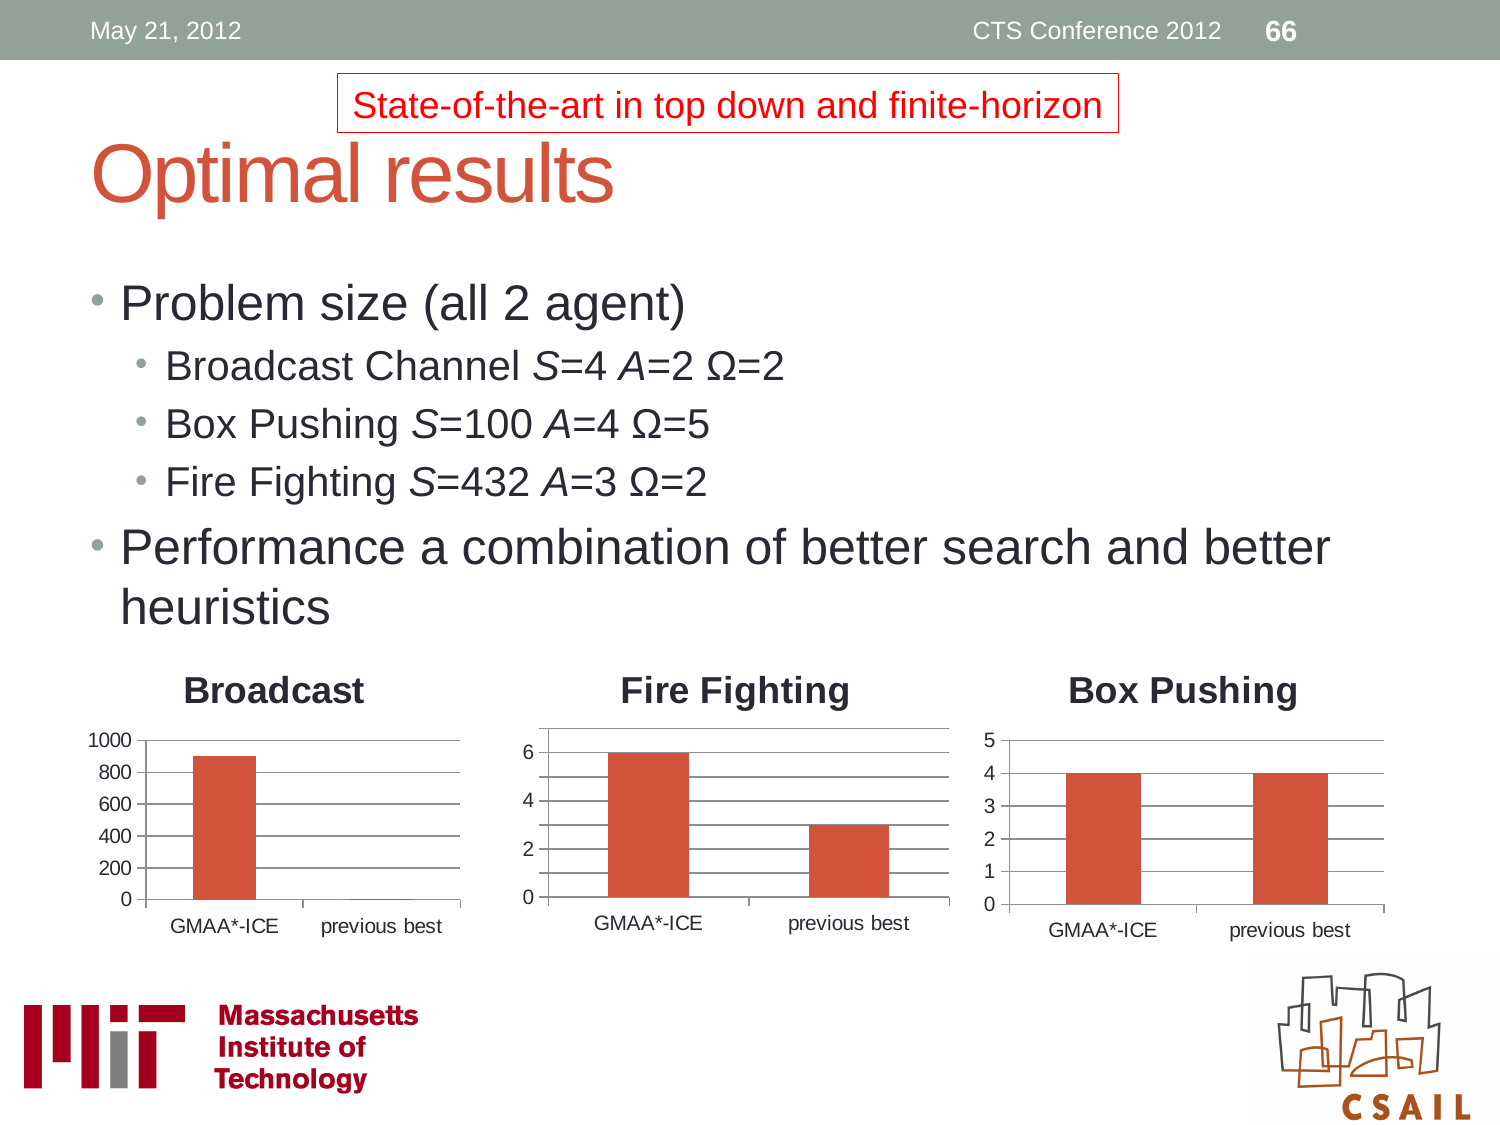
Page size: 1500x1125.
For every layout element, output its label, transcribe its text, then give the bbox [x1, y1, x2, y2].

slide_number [75, 3, 550, 57]
title Optimal results [75, 87, 1425, 250]
list Problem size (all 2 agent) Broadcast Channel S=4 A=2 Ω=2 Box Pushing S=100 A=4 Ω=5 Fire Fighting S=432 A=3 Ω=2 Performance a combination of better search and better heuristics [75, 262, 1425, 1063]
picture [0, 983, 441, 1119]
picture [1253, 954, 1500, 1125]
slide_number 66 [1250, 3, 1425, 57]
chart [513, 643, 959, 942]
text_box State-of-the-art in top down and finite-horizon [337, 73, 1119, 133]
chart [79, 643, 469, 945]
footer CTS Conference 2012 [562, 3, 1238, 57]
chart [975, 643, 1393, 949]
